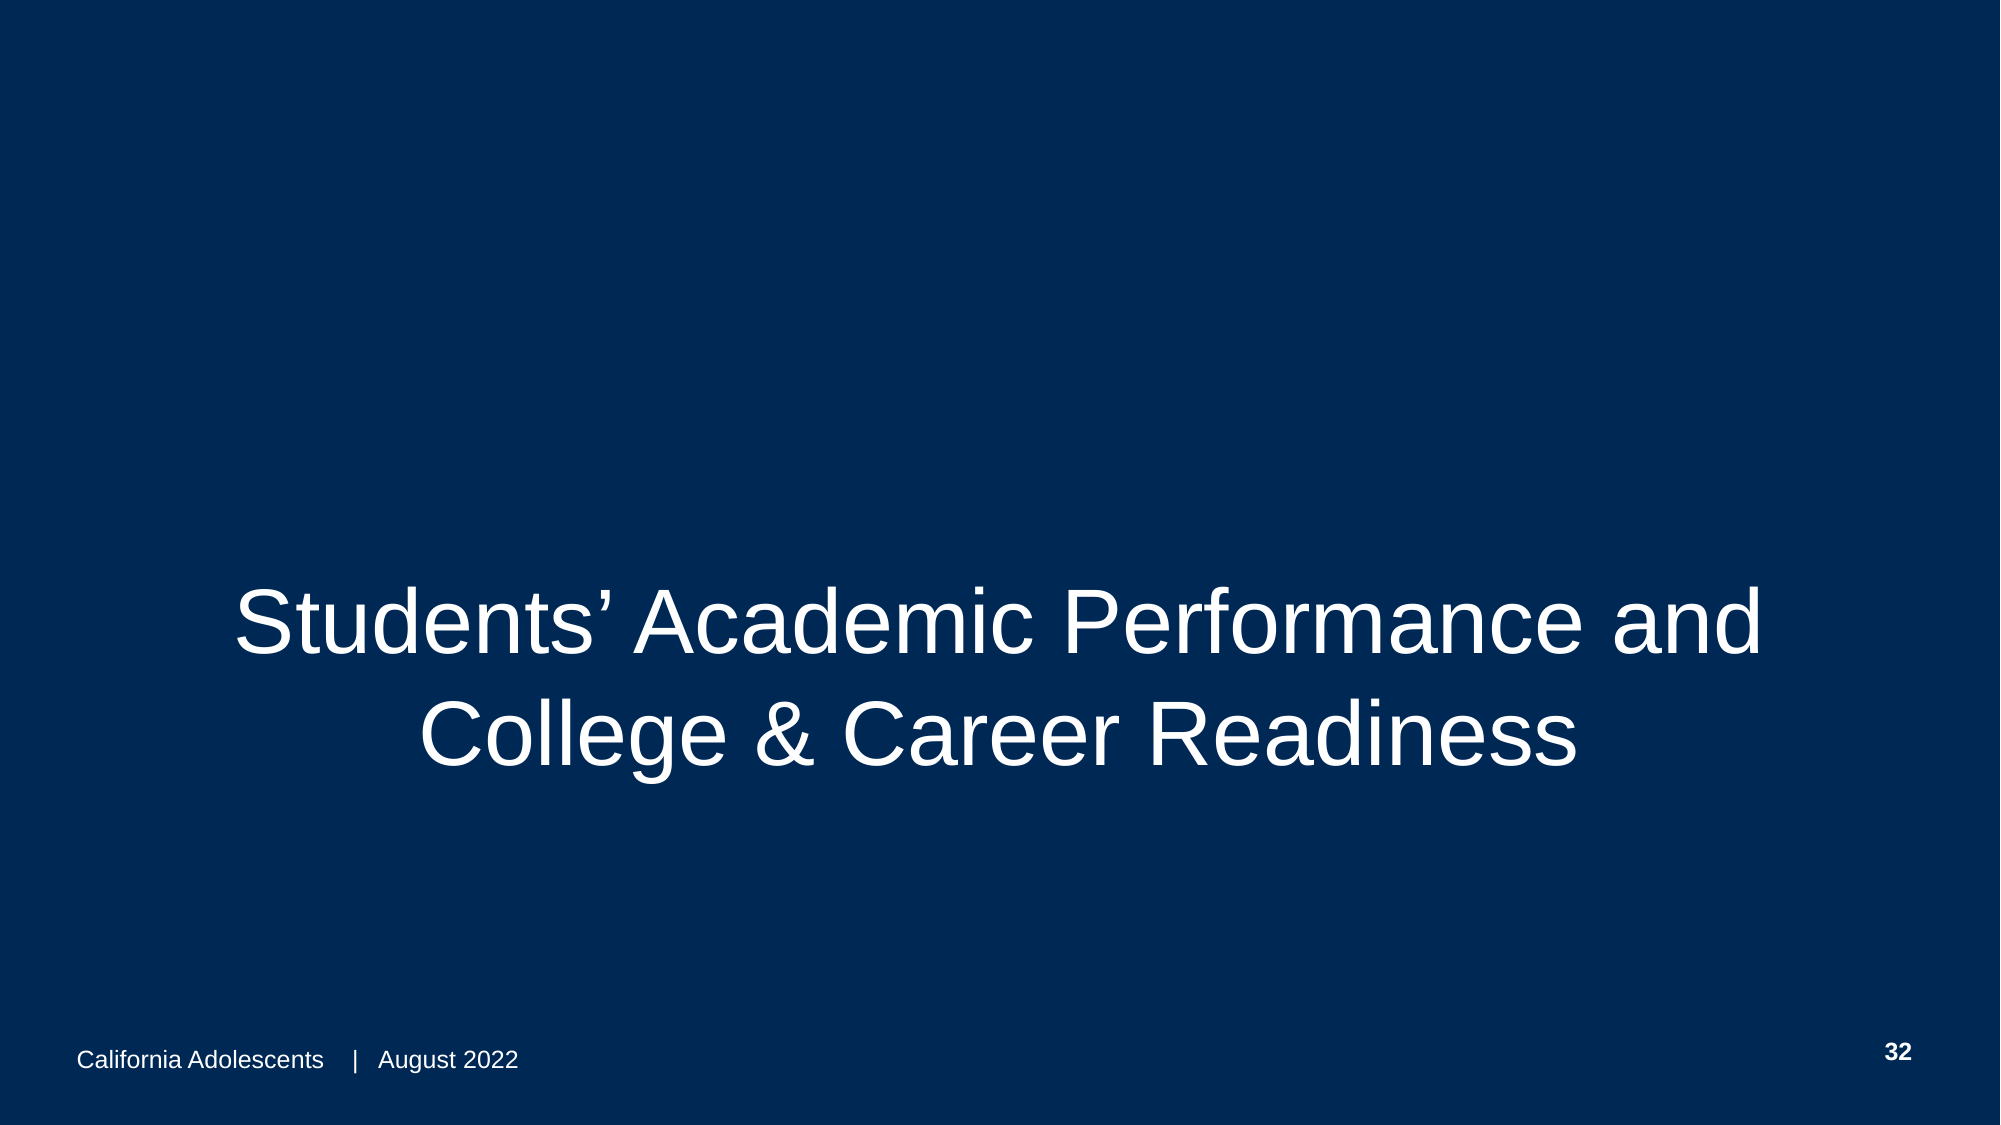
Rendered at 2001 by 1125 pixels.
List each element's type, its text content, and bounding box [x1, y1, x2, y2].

title Students’ Academic Performance and College & Career Readiness [92, 446, 1908, 785]
text_box 32 [1869, 1028, 1945, 1059]
text_box California Adolescents | August 2022 [61, 1043, 1712, 1074]
